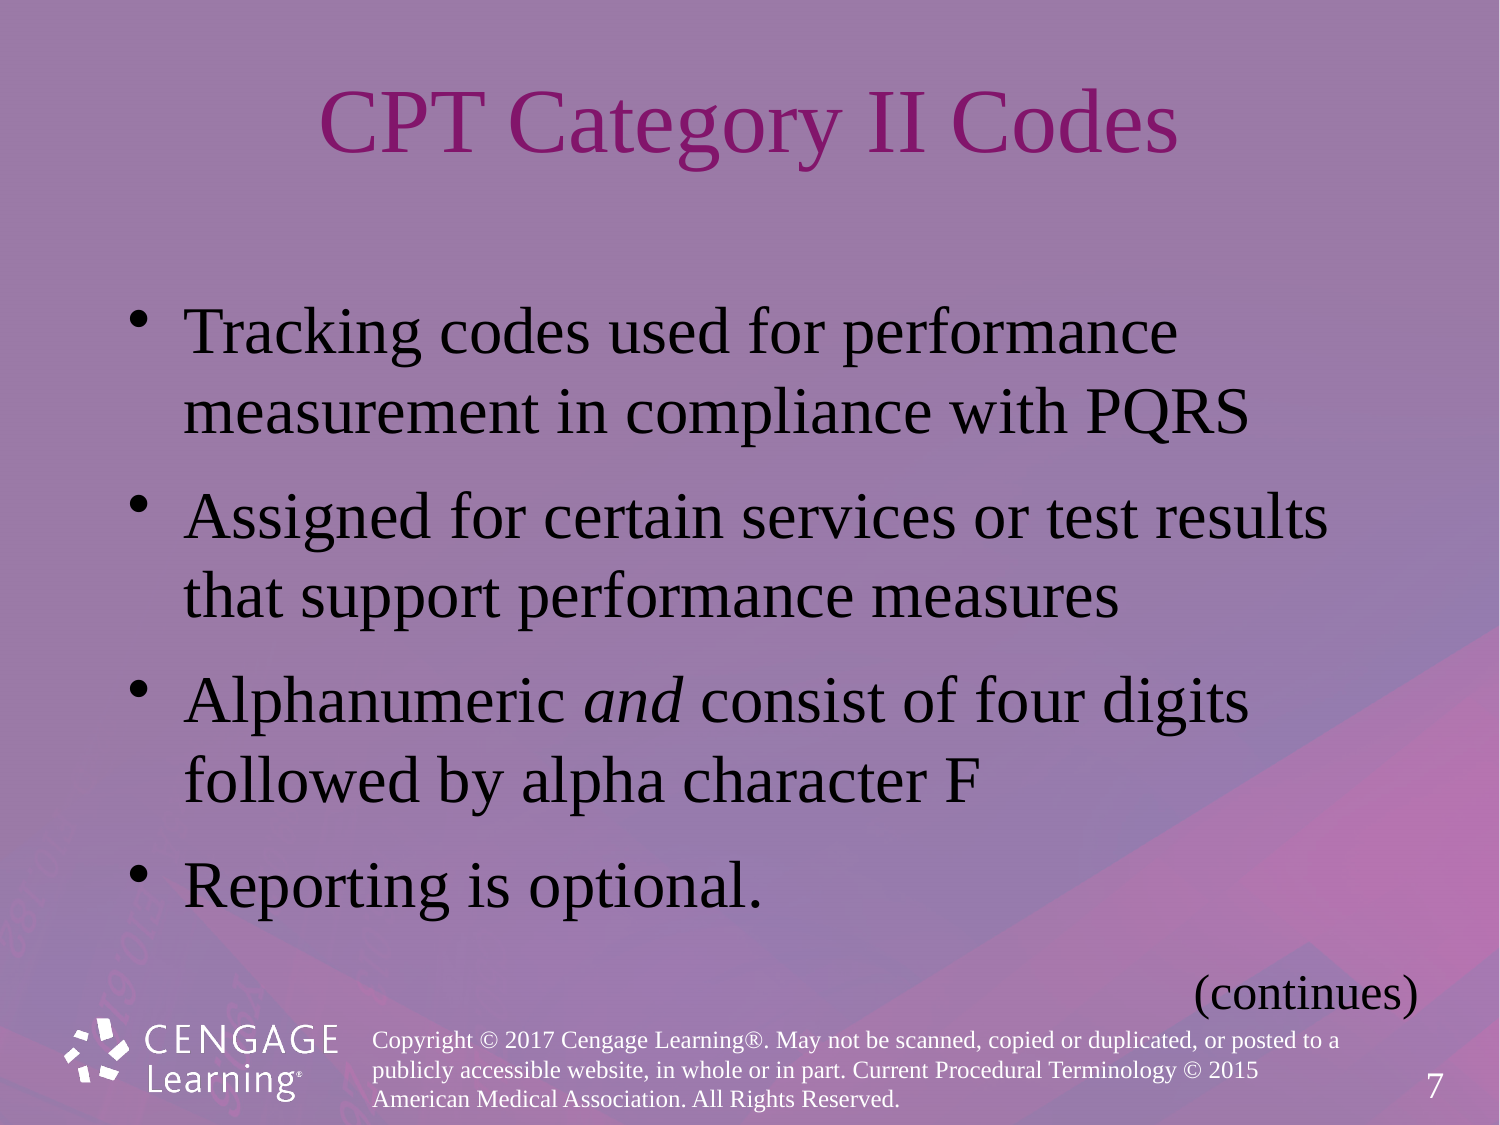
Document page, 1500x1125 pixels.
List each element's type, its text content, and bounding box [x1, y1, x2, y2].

picture [0, 0, 1500, 1125]
text_box (continues) [1178, 952, 1435, 1027]
list Tracking codes used for performance measurement in compliance with PQRS Assigned for certain services or test results that support performance measures Alphanumeric and consist of four digits followed by alpha character F Reporting is optional. [112, 278, 1388, 988]
title CPT Category II Codes [112, 60, 1388, 278]
